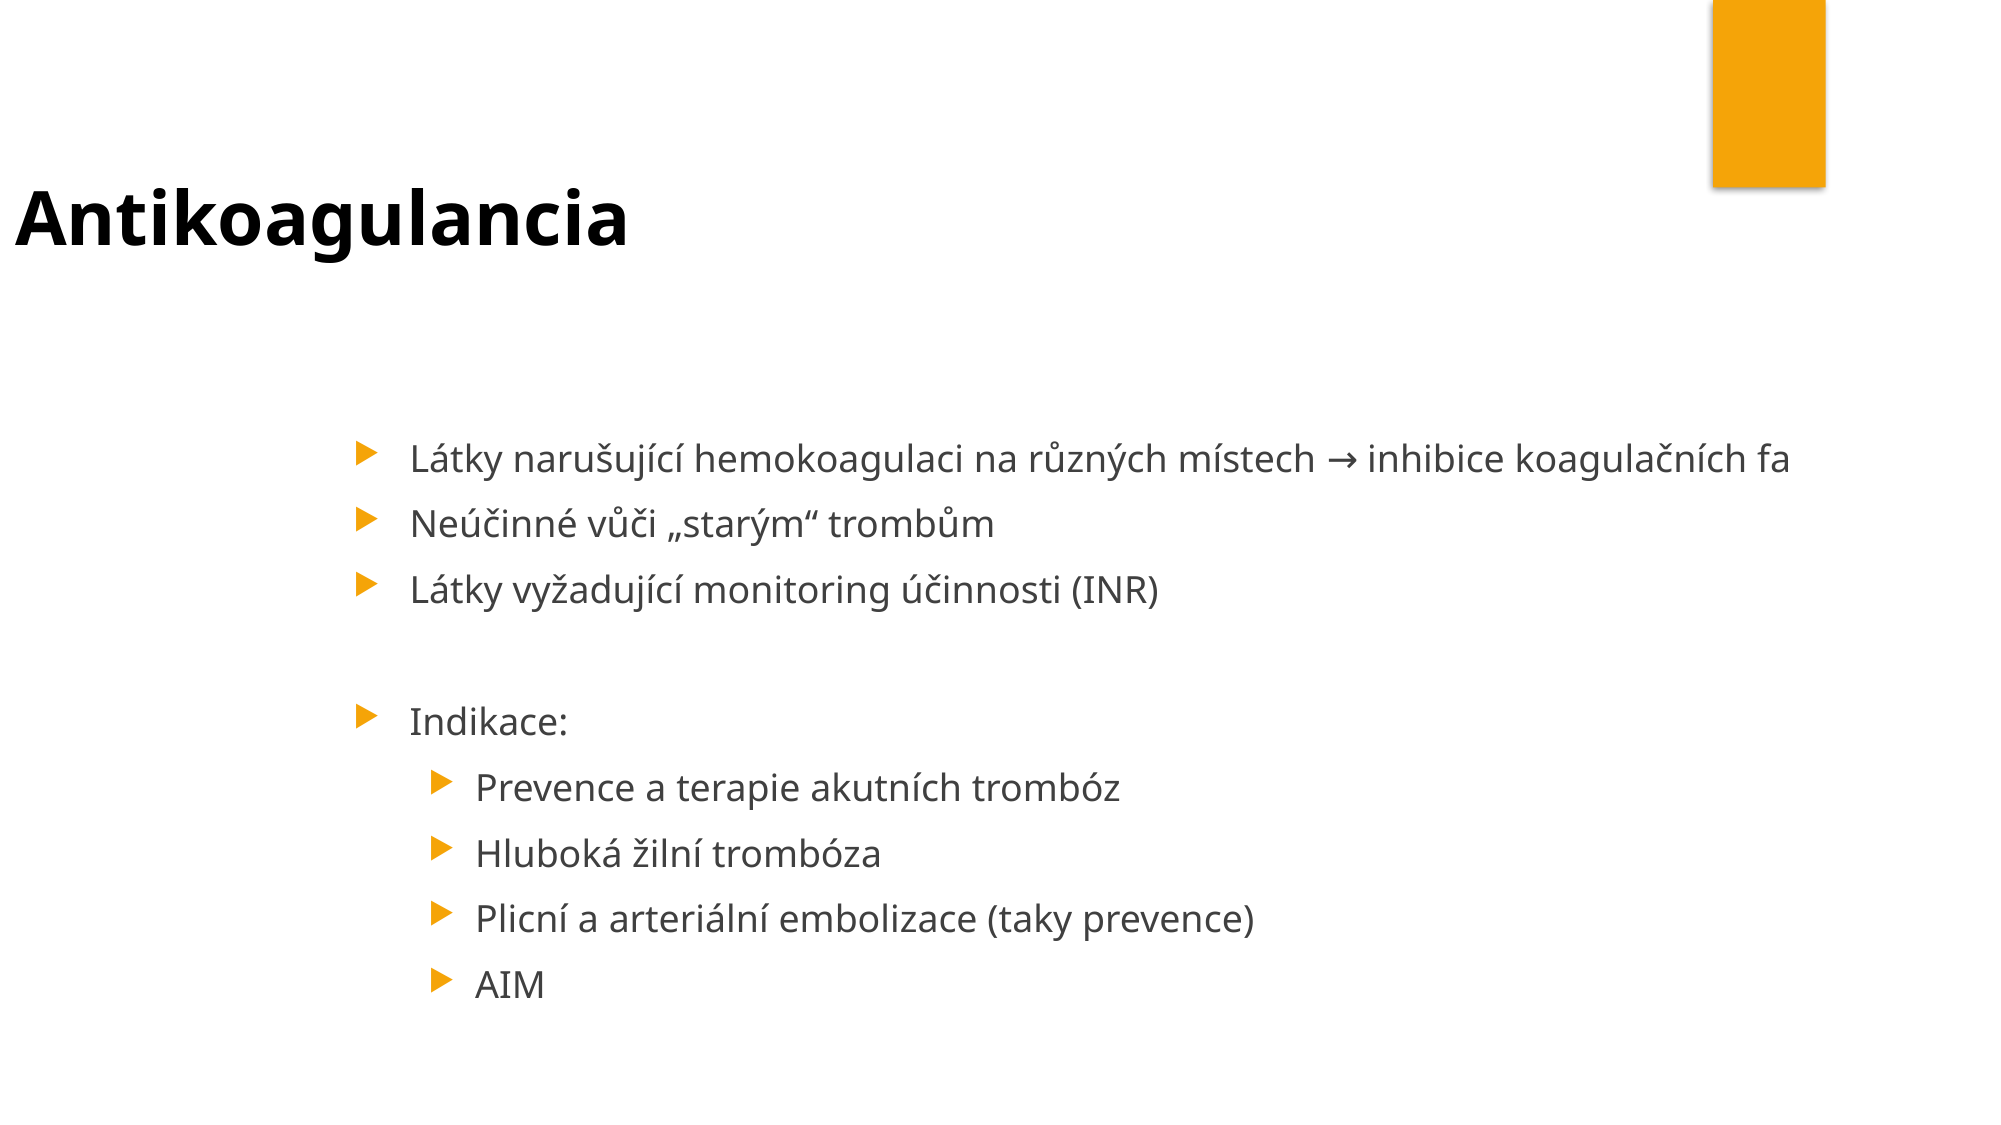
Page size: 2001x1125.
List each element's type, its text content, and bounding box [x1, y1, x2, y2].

title Antikoagulancia [0, 155, 1438, 275]
list Látky narušující hemokoagulaci na různých místech → inhibice koagulačních fa Neúčinné vůči „starým“ trombům Látky vyžadující monitoring účinnosti (INR) Indikace: Prevence a terapie akutních trombóz Hluboká žilní trombóza Plicní a arteriální embolizace (taky prevence) AIM [338, 427, 2000, 1085]
